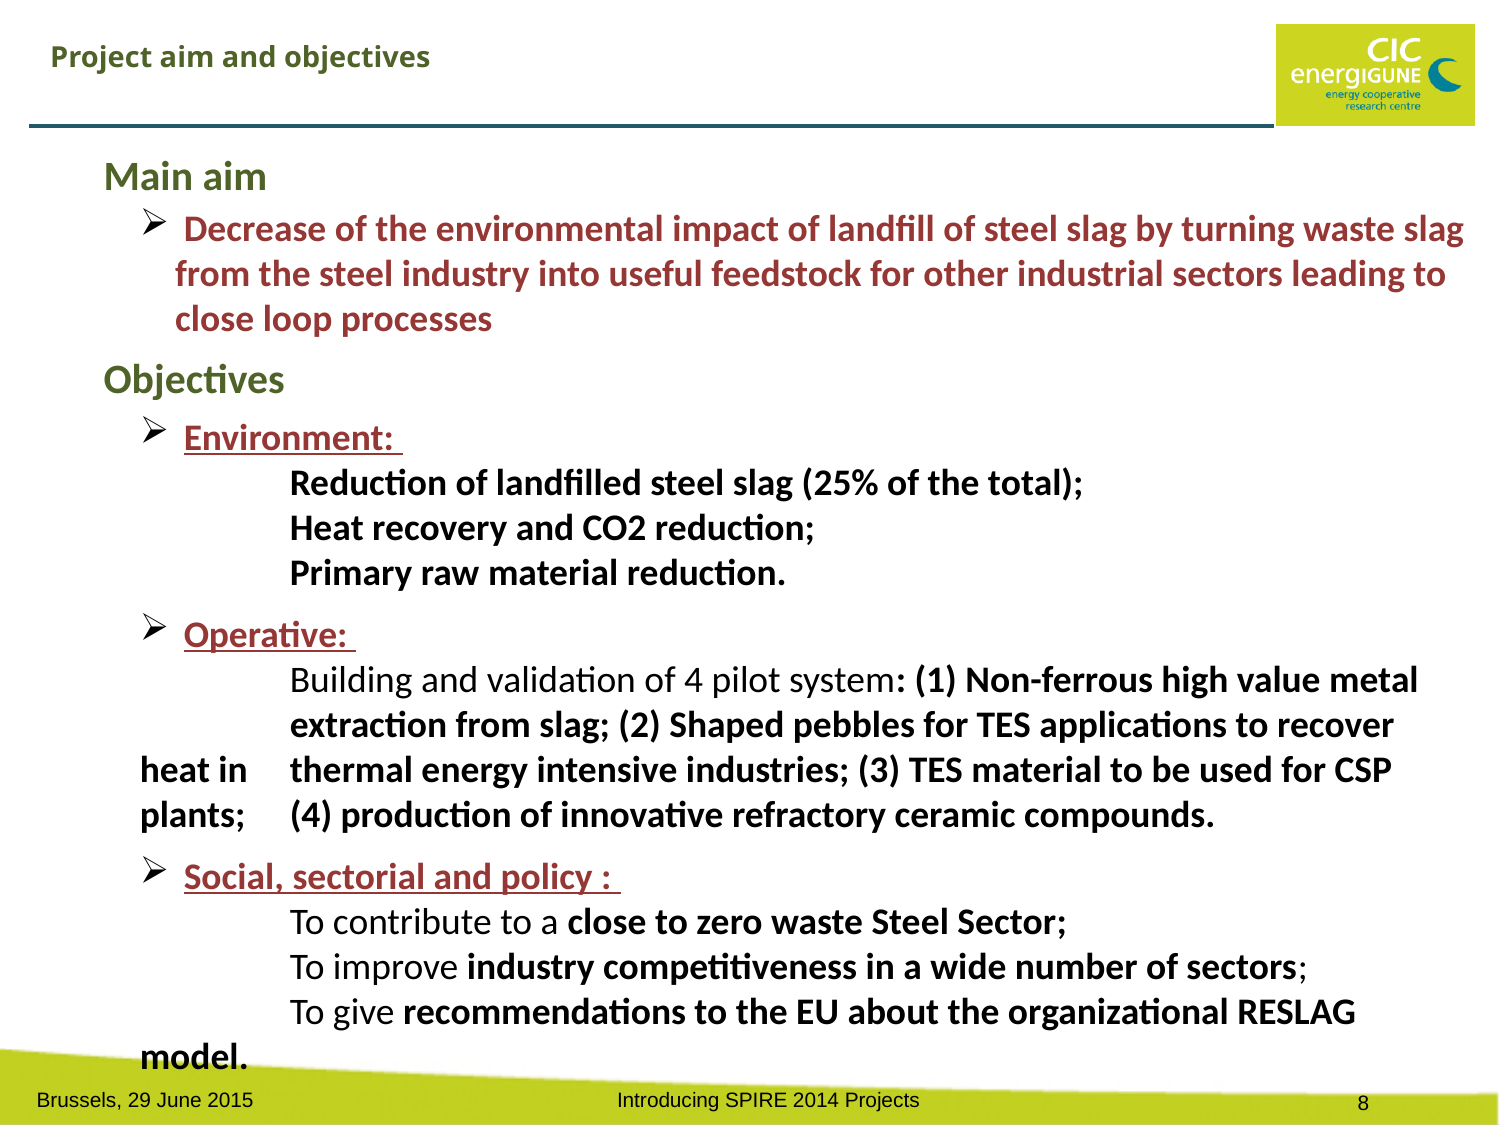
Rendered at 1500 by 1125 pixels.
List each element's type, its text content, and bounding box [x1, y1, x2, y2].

text_box Decrease of the environmental impact of landfill of steel slag by turning waste slag from the steel industry into useful feedstock for other industrial sectors leading to close loop processes [124, 197, 1488, 347]
text_box Operative: Building and validation of 4 pilot system: (1) Non-ferrous high value metal extraction from slag; (2) Shaped pebbles for TES applications to recover heat in thermal energy intensive industries; (3) TES material to be used for CSP plants; (4) production of innovative refractory ceramic compounds. [124, 602, 1488, 842]
text_box Environment: Reduction of landfilled steel slag (25% of the total); Heat recovery and CO2 reduction; Primary raw material reduction. [124, 405, 1488, 600]
picture [0, 1048, 1500, 1125]
text_box Objectives [88, 344, 820, 410]
title Project aim and objectives [35, 24, 1275, 127]
text_box Main aim [88, 141, 645, 207]
slide_number 8 [1349, 1085, 1449, 1123]
picture [1276, 24, 1475, 126]
text_box Social, sectorial and policy : To contribute to a close to zero waste Steel Sector; To improve industry competitiveness in a wide number of sectors; To give recommendations to the EU about the organizational RESLAG model. [124, 844, 1488, 1085]
